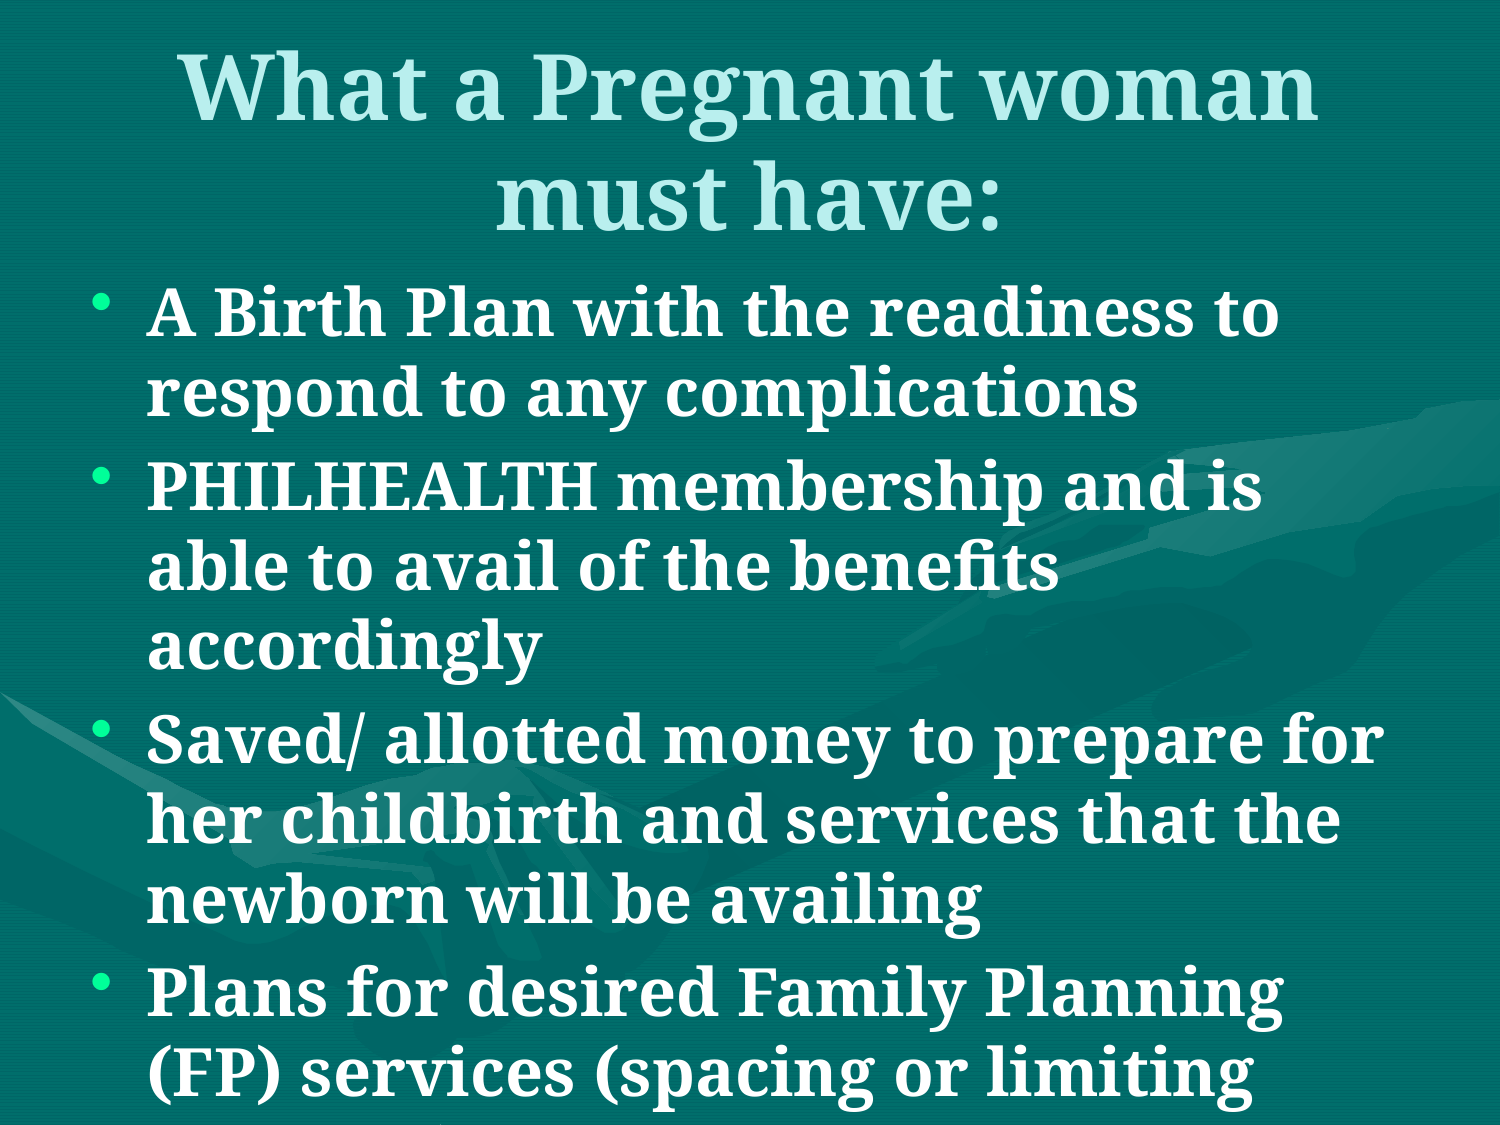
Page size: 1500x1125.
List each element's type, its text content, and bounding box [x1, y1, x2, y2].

list A Birth Plan with the readiness to respond to any complications PHILHEALTH membership and is able to avail of the benefits accordingly Saved/ allotted money to prepare for her childbirth and services that the newborn will be availing Plans for desired Family Planning (FP) services (spacing or limiting methods) [74, 262, 1426, 1001]
title What a Pregnant woman must have: [74, 44, 1426, 233]
